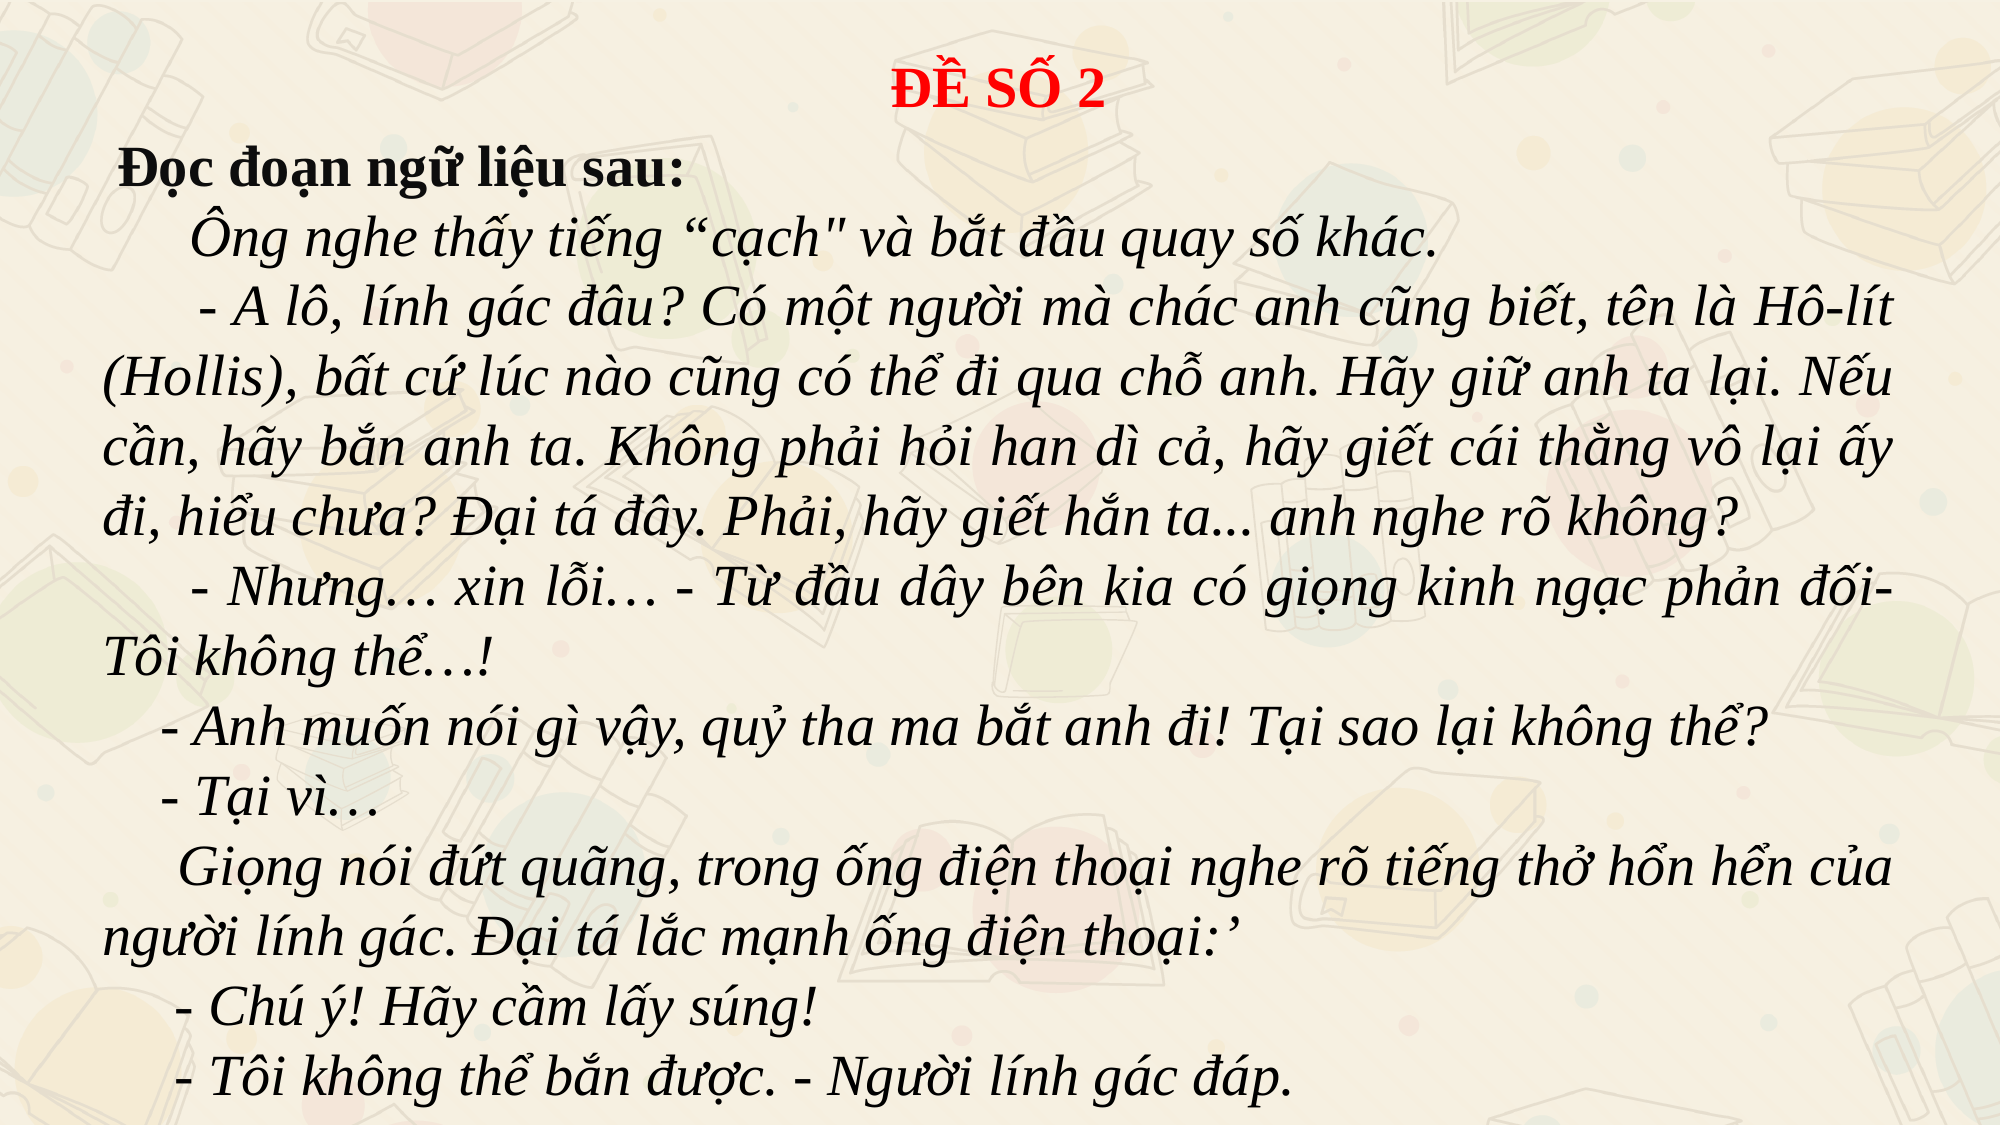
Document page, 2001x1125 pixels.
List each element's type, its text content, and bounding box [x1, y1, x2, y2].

text_box Đọc đoạn ngữ liệu sau: Ông nghe thấy tiếng “cạch" và bắt đầu quay số khác. - A lô, lính gác đâu? Có một người mà chác anh cũng biết, tên là Hô-lít (Hollis), bất cứ lúc nào cũng có thể đi qua chỗ anh. Hãy giữ anh ta lại. Nếu cần, hãy bắn anh ta. Không phải hỏi han dì cả, hãy giết cái thằng vô lại ấy đi, hiểu chưa? Đại tá đây. Phải, hãy giết hắn ta... anh nghe rõ không? - Nhưng… xin lỗi… - Từ đầu dây bên kia có giọng kinh ngạc phản đối- Tôi không thể…! - Anh muốn nói gì vậy, quỷ tha ma bắt anh đi! Tại sao lại không thể? - Tại vì… Giọng nói đứt quãng, trong ống điện thoại nghe rõ tiếng thở hổn hển của người lính gác. Đại tá lắc mạnh ống điện thoại:’ - Chú ý! Hãy cầm lấy súng! - Tôi không thể bắn được. - Người lính gác đáp. [87, 120, 1910, 1115]
text_box ĐỀ SỐ 2 [875, 41, 1122, 120]
